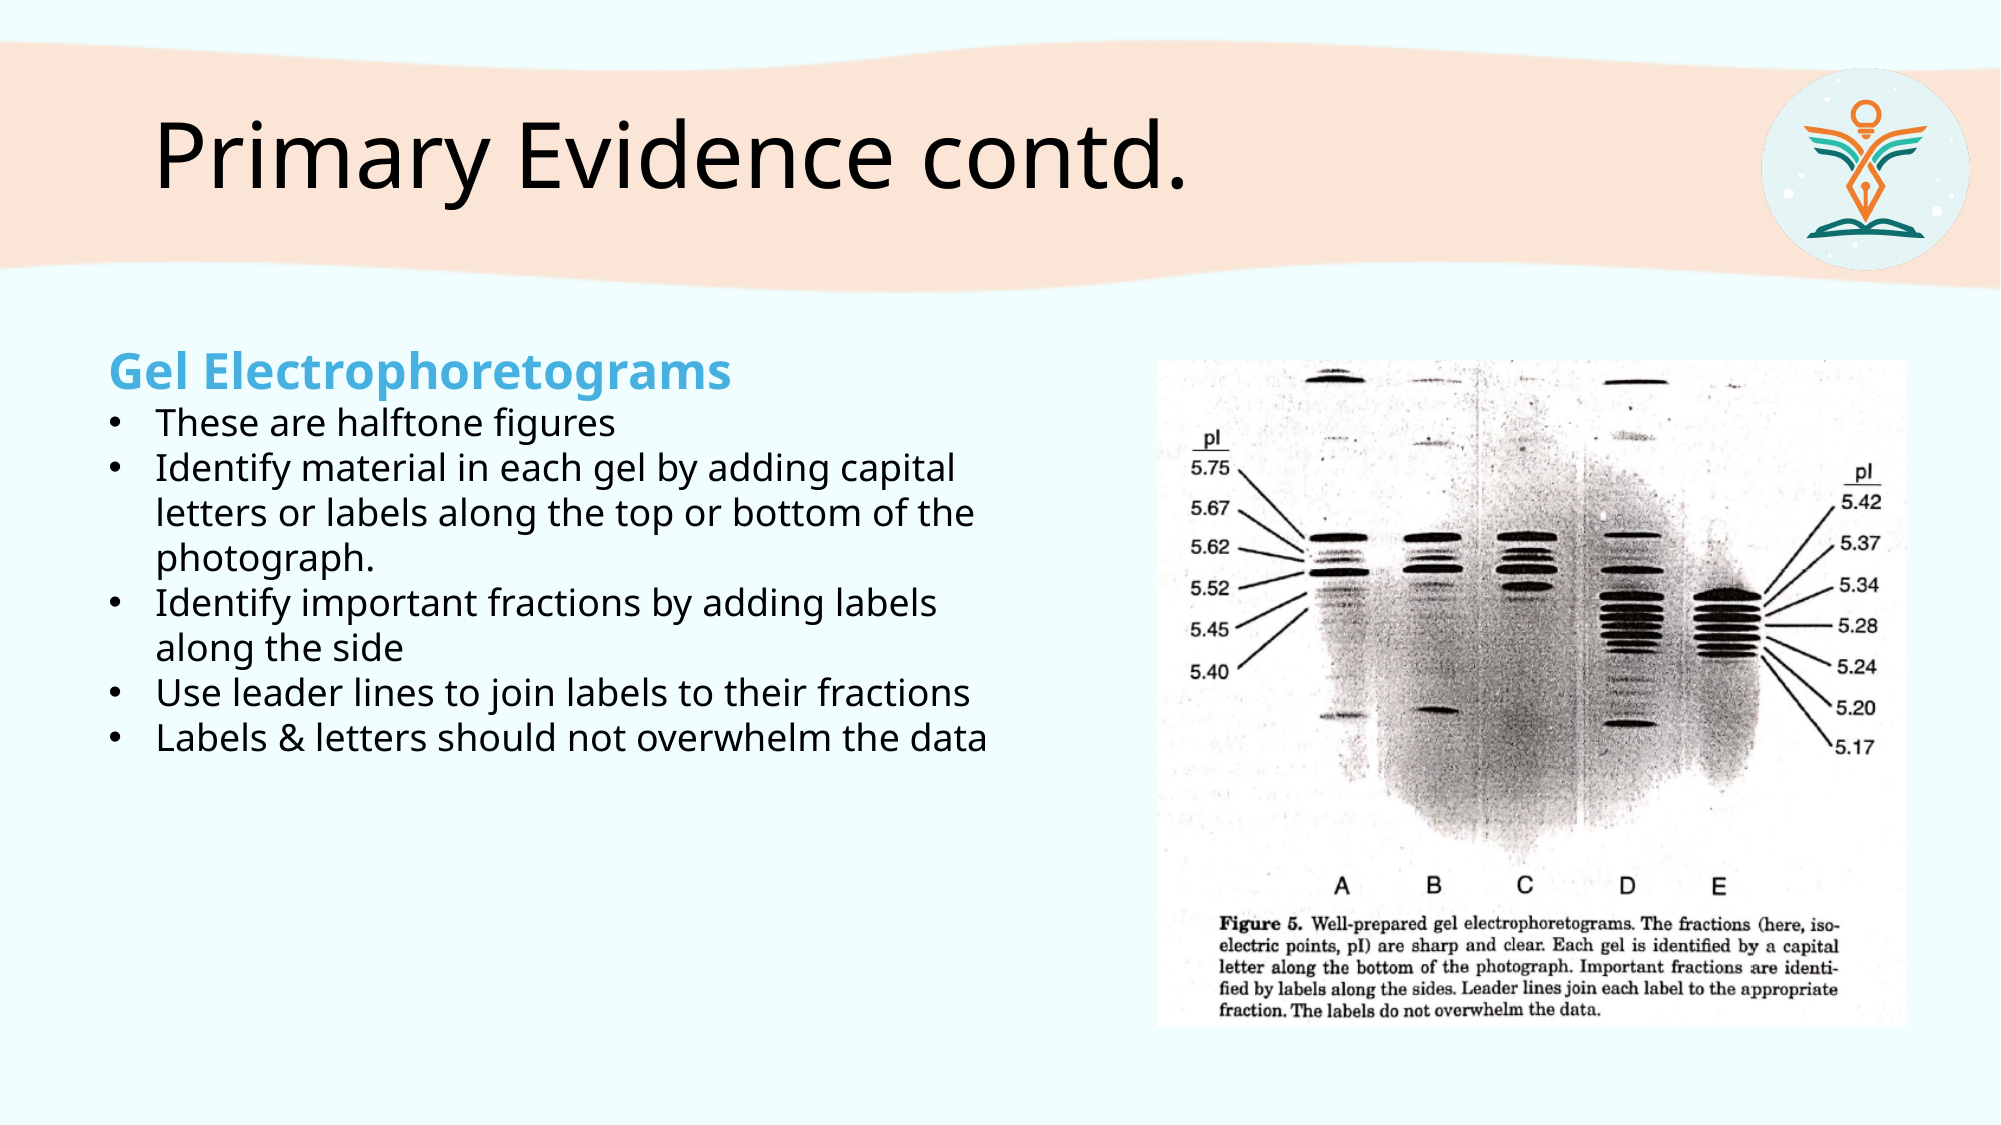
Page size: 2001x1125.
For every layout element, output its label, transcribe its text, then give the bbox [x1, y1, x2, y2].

text_box Gel Electrophoretograms These are halftone figures Identify material in each gel by adding capital letters or labels along the top or bottom of the photograph. Identify important fractions by adding labels along the side Use leader lines to join labels to their fractions Labels & letters should not overwhelm the data [93, 331, 1058, 992]
picture [0, 0, 2001, 1125]
title Primary Evidence contd. [137, 50, 1698, 268]
